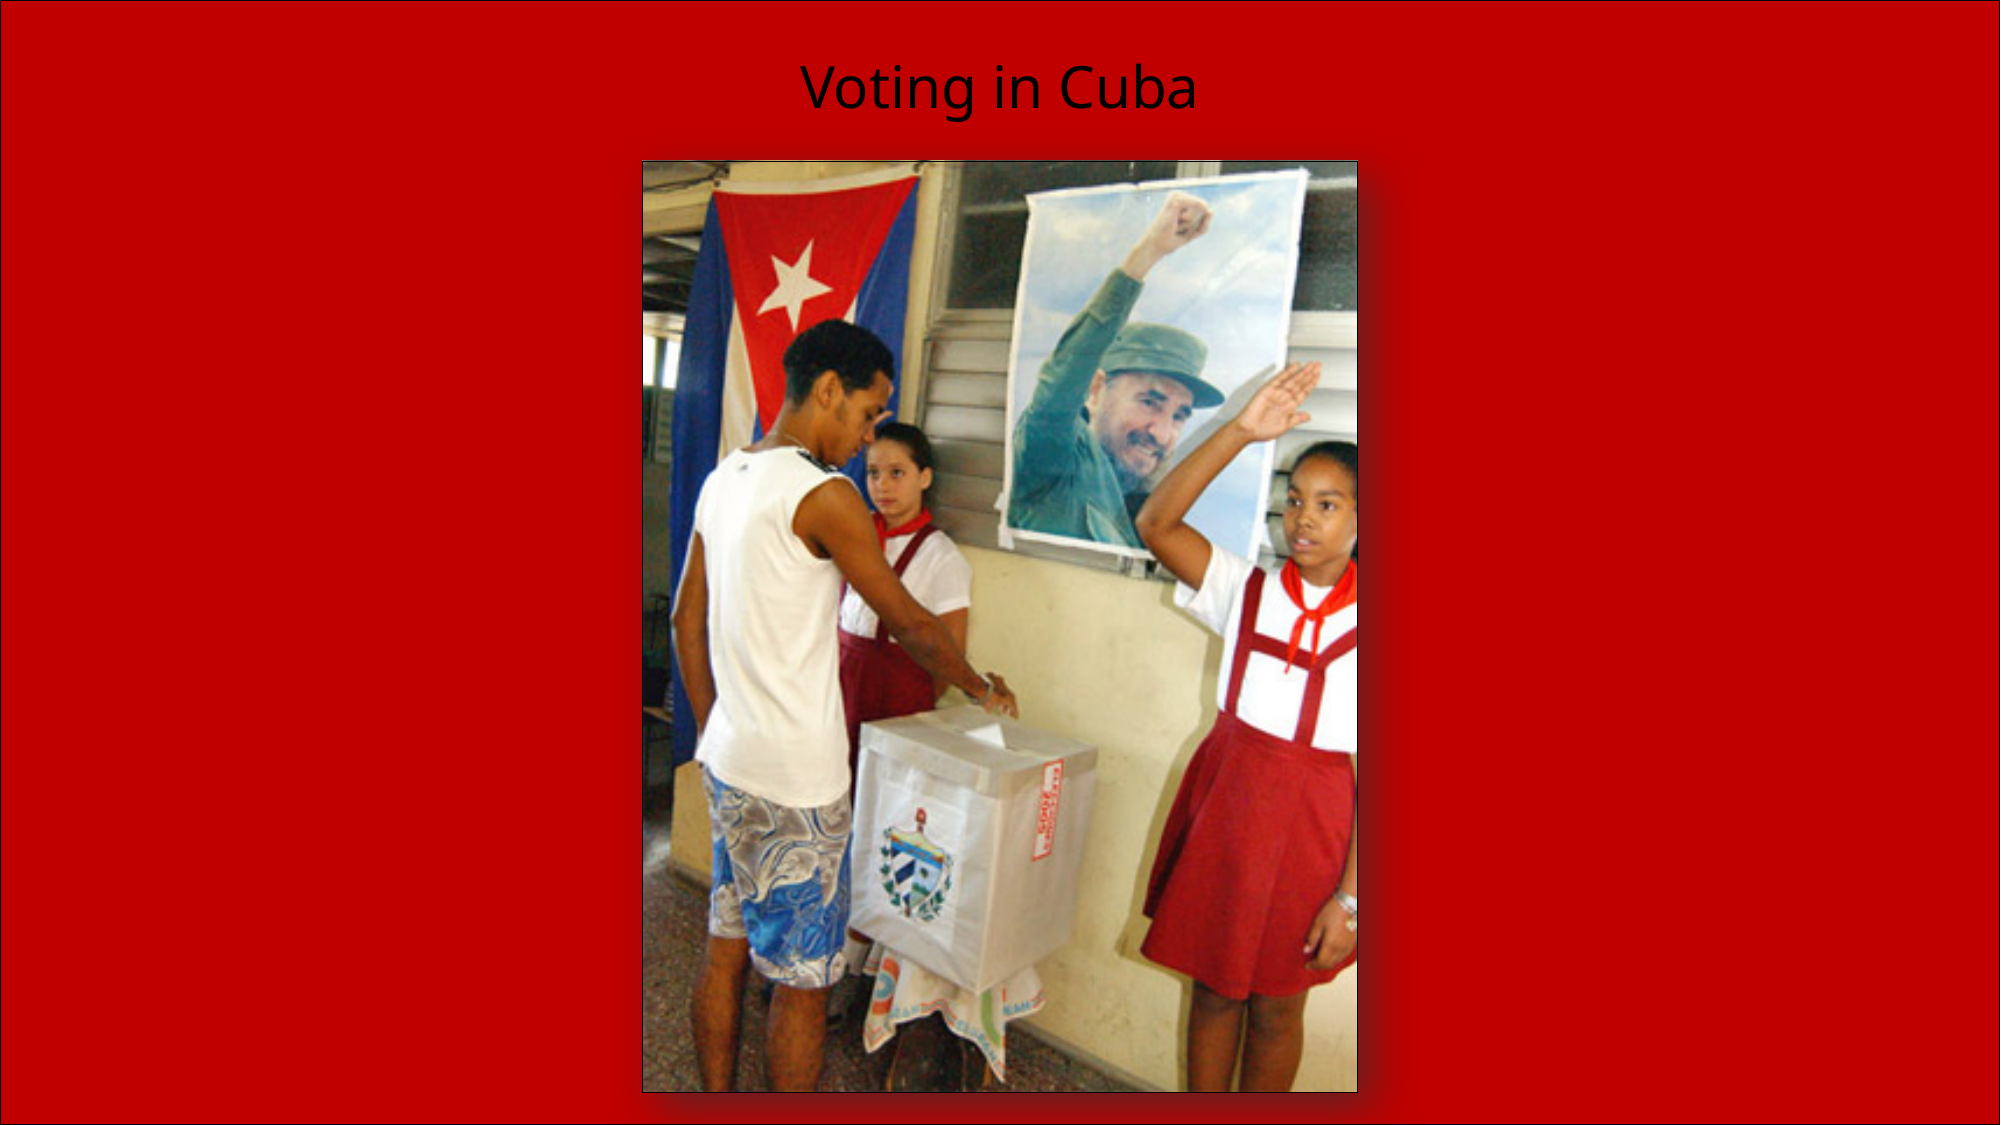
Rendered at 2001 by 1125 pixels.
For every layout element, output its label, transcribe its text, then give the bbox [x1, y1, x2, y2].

picture [642, 160, 1358, 1093]
text_box Voting in Cuba [279, 42, 1720, 128]
text_box [0, 0, 2000, 1125]
